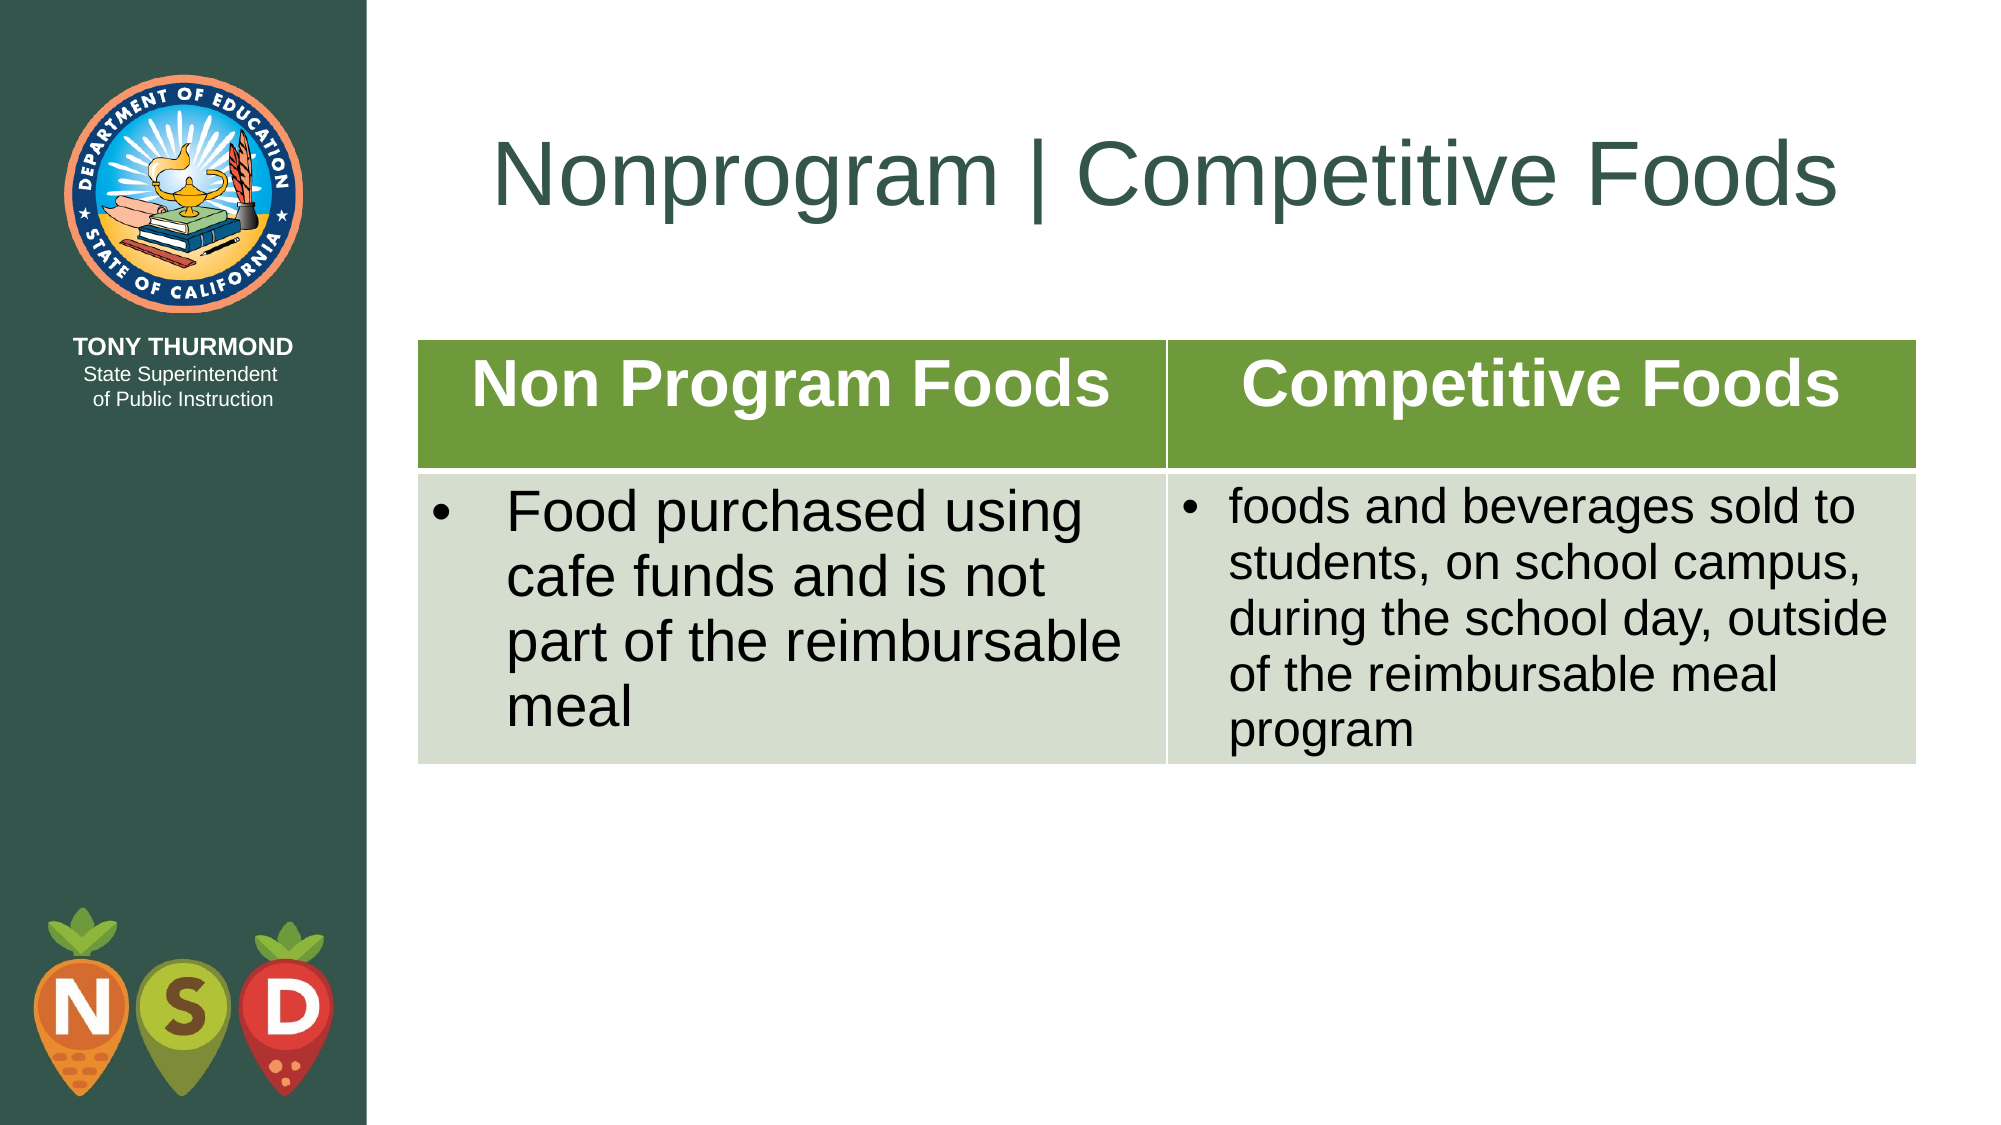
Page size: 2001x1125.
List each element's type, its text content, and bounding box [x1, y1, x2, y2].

table_header Competitive Foods [1168, 340, 1916, 468]
picture [64, 74, 303, 313]
table_cell Food purchased using cafe funds and is not part of the reimbursable meal [418, 474, 1166, 764]
table_cell foods and beverages sold to students, on school campus, during the school day, outside of the reimbursable meal program [1168, 474, 1916, 764]
title Nonprogram | Competitive Foods [416, 75, 1917, 263]
picture [13, 892, 354, 1108]
table_header Non Program Foods [418, 340, 1166, 468]
